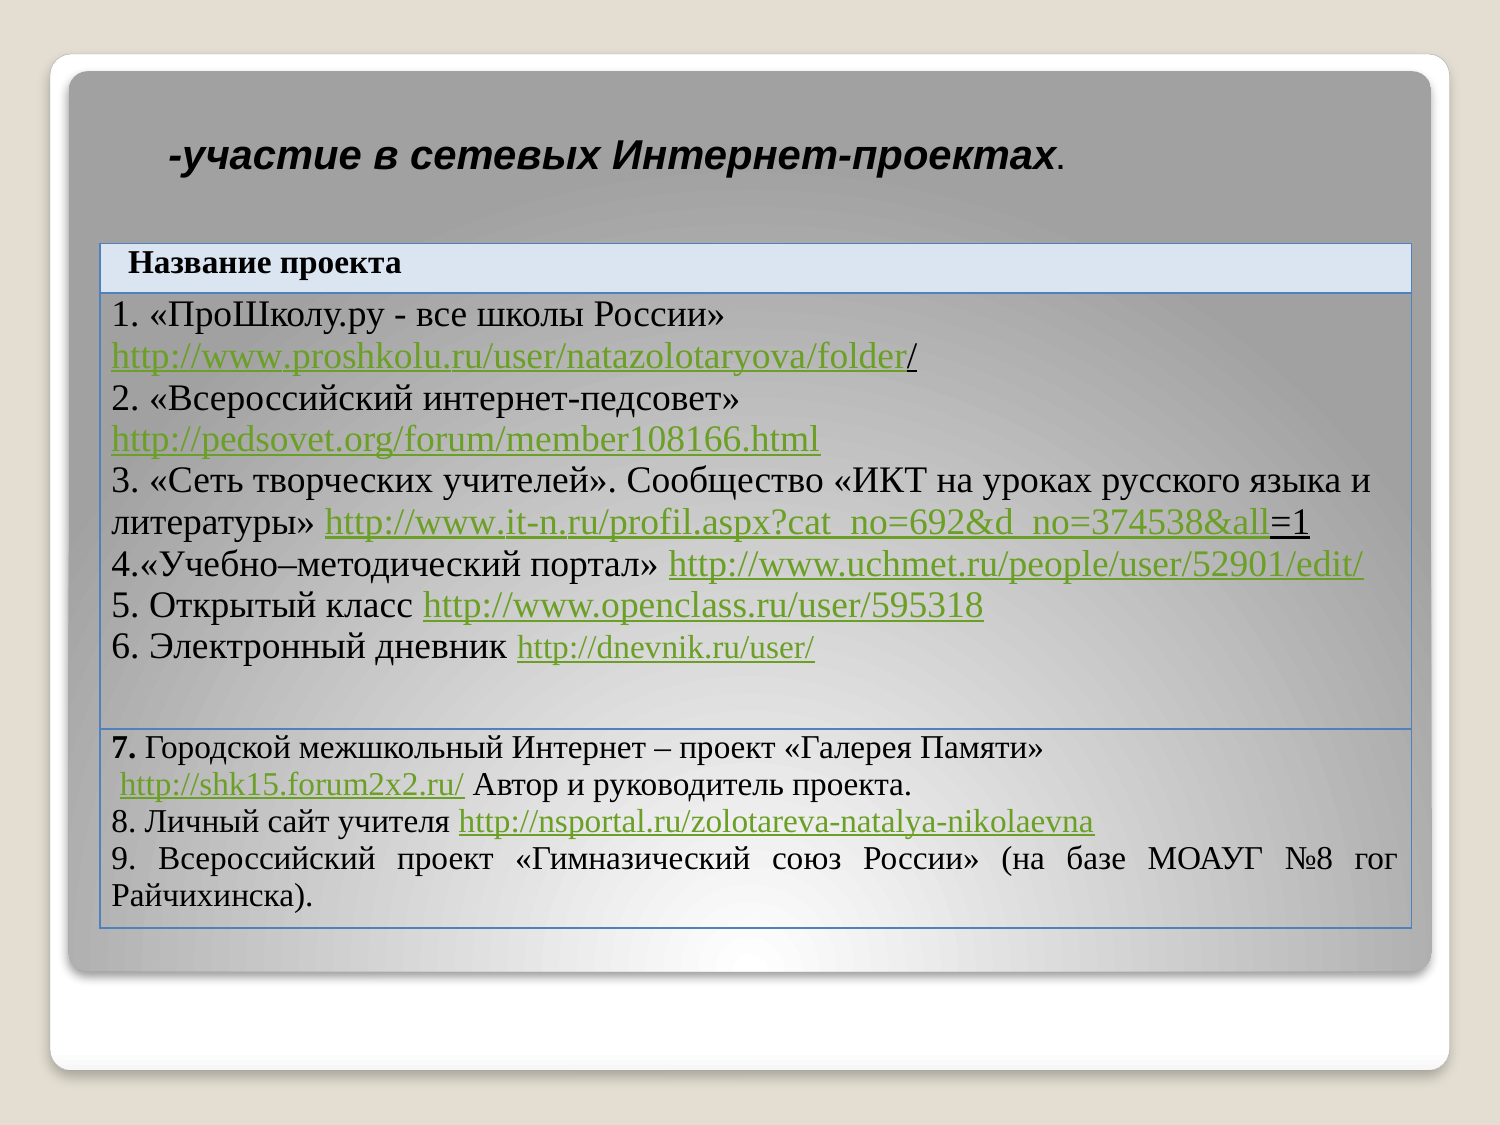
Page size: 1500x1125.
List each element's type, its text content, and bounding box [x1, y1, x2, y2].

table_header Название проекта [101, 244, 1411, 292]
table_cell 1. «ПроШколу.ру - все школы России» http://www.proshkolu.ru/user/natazolotaryova/folder/ 2. «Всероссийский интернет-педсовет» http://pedsovet.org/forum/member108166.html 3. «Сеть творческих учителей». Сообщество «ИКТ на уроках русского языка и литературы» http://www.it-n.ru/profil.aspx?cat_no=692&d_no=374538&all=1 4.«Учебно–методический портал» http://www.uchmet.ru/people/user/52901/edit/ 5. Открытый класс http://www.openclass.ru/user/595318 6. Электронный дневник http://dnevnik.ru/user/ [101, 294, 1411, 728]
table_cell 7. Городской межшкольный Интернет – проект «Галерея Памяти» http://shk15.forum2x2.ru/ Автор и руководитель проекта. 8. Личный сайт учителя http://nsportal.ru/zolotareva-natalya-nikolaevna 9. Всероссийский проект «Гимназический союз России» (на базе МОАУГ №8 гог Райчихинска). [101, 730, 1411, 927]
text_box -участие в сетевых Интернет-проектах. [64, 120, 1424, 186]
